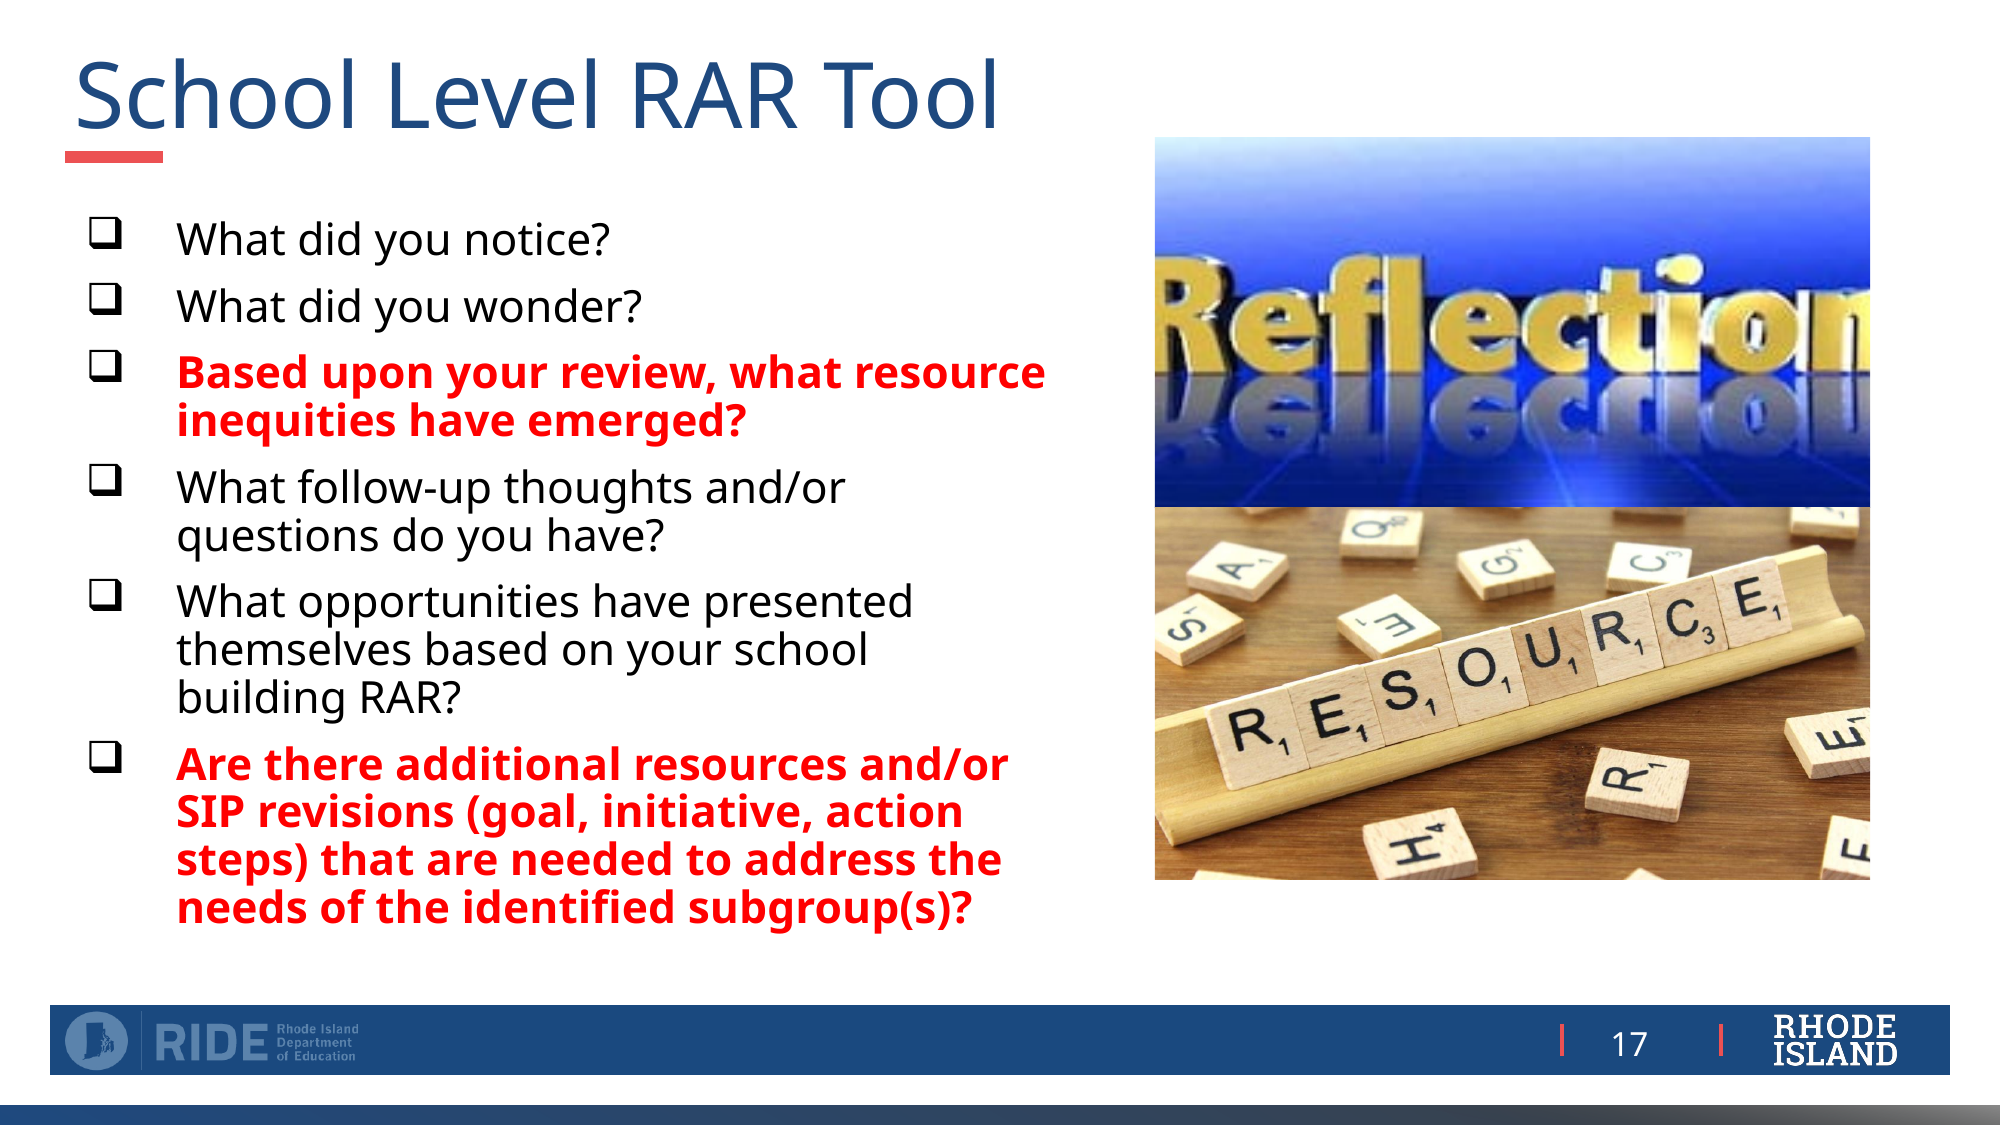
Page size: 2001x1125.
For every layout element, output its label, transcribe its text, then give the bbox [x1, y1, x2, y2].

text_box 17 [1412, 1013, 1669, 1074]
list What did you notice? What did you wonder? Based upon your review, what resource inequities have emerged? What follow-up thoughts and/or questions do you have? What opportunities have presented themselves based on your school building RAR? Are there additional resources and/or SIP revisions (goal, initiative, action steps) that are needed to address the needs of the identified subgroup(s)? [70, 209, 1067, 953]
title School Level RAR Tool [59, 0, 1166, 156]
picture [1154, 137, 1871, 880]
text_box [0, 1105, 2000, 1125]
picture [1774, 1014, 1897, 1066]
